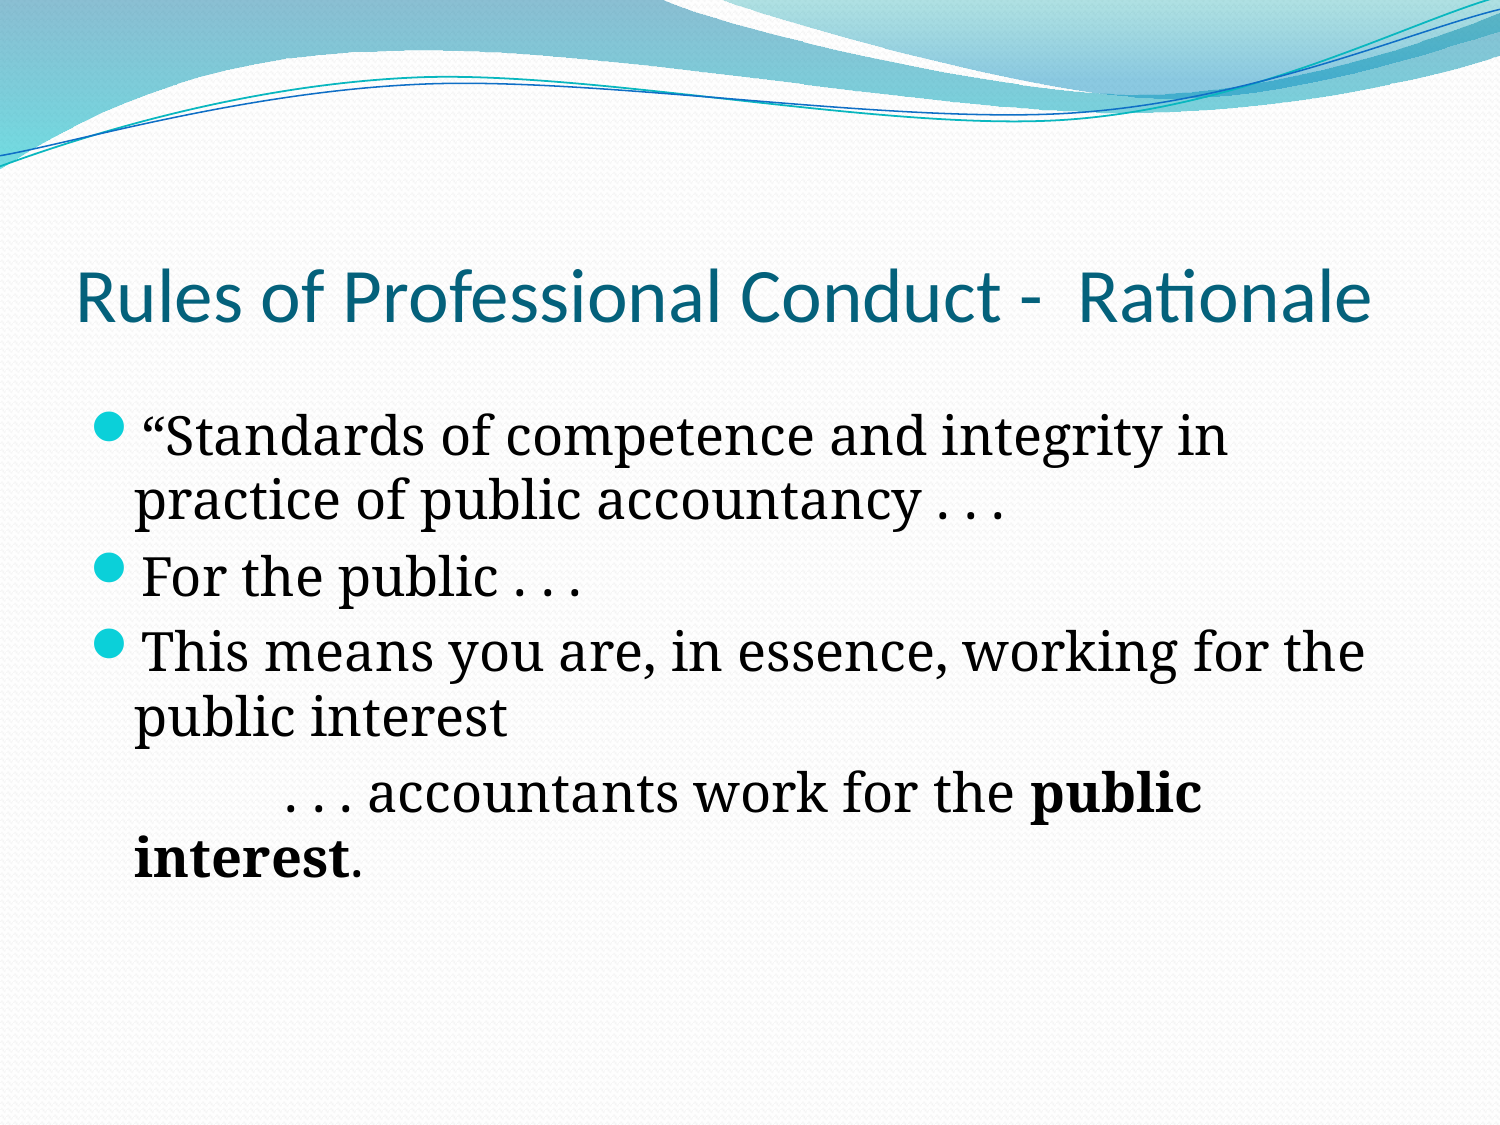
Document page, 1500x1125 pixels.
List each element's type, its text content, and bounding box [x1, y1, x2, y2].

title Rules of Professional Conduct - Rationale [75, 149, 1425, 317]
list “Standards of competence and integrity in practice of public accountancy . . . For the public . . . This means you are, in essence, working for the public interest . . . accountants work for the public interest. [75, 317, 1425, 1038]
